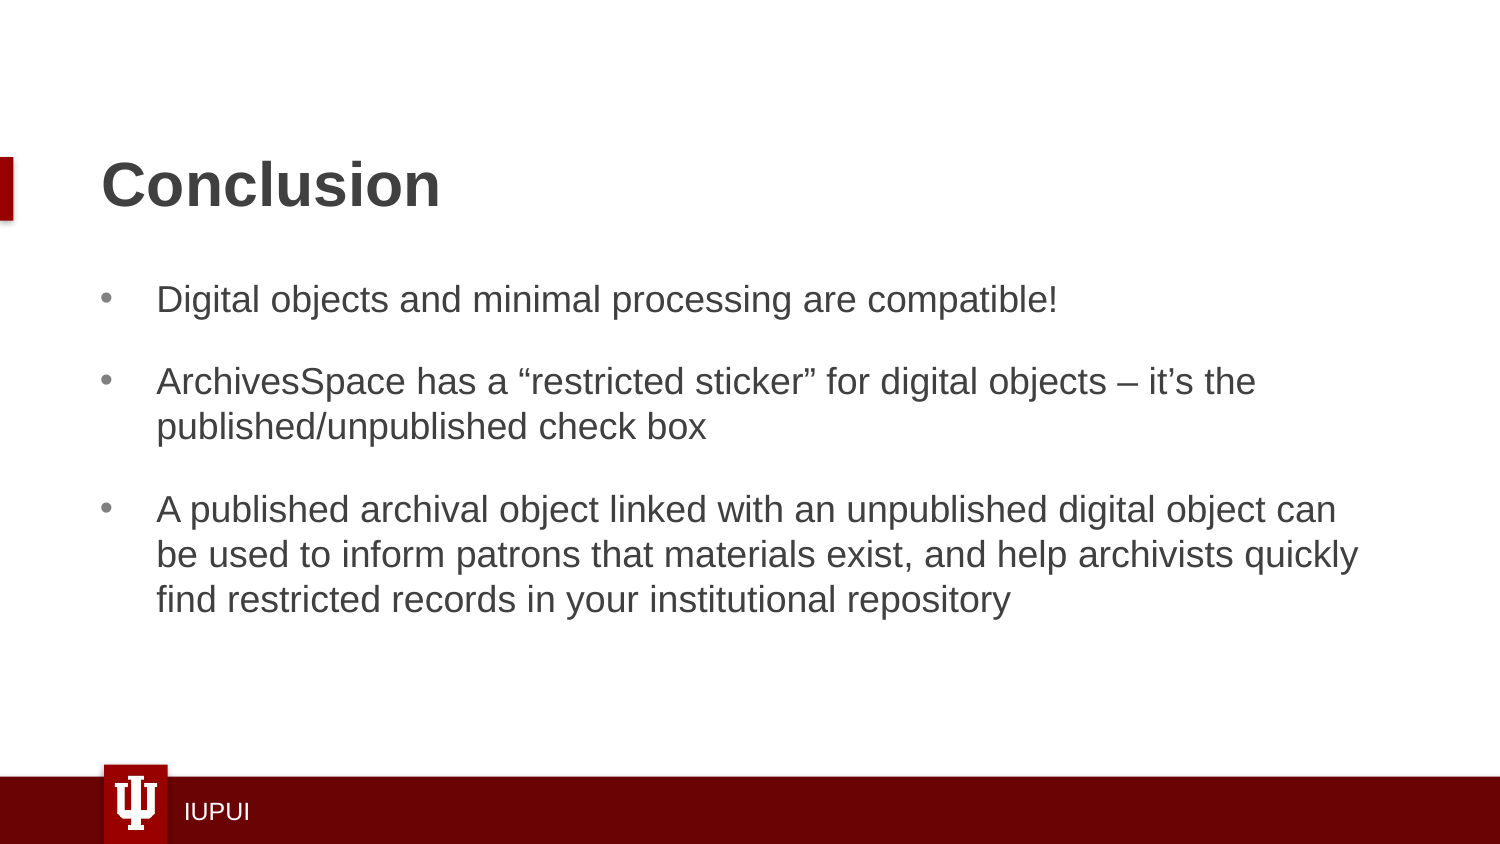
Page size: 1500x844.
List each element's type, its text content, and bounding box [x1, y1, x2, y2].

title Conclusion [86, 124, 1400, 240]
list Digital objects and minimal processing are compatible! ArchivesSpace has a “restricted sticker” for digital objects – it’s the published/unpublished check box A published archival object linked with an unpublished digital object can be used to inform patrons that materials exist, and help archivists quickly find restricted records in your institutional repository [85, 267, 1400, 729]
